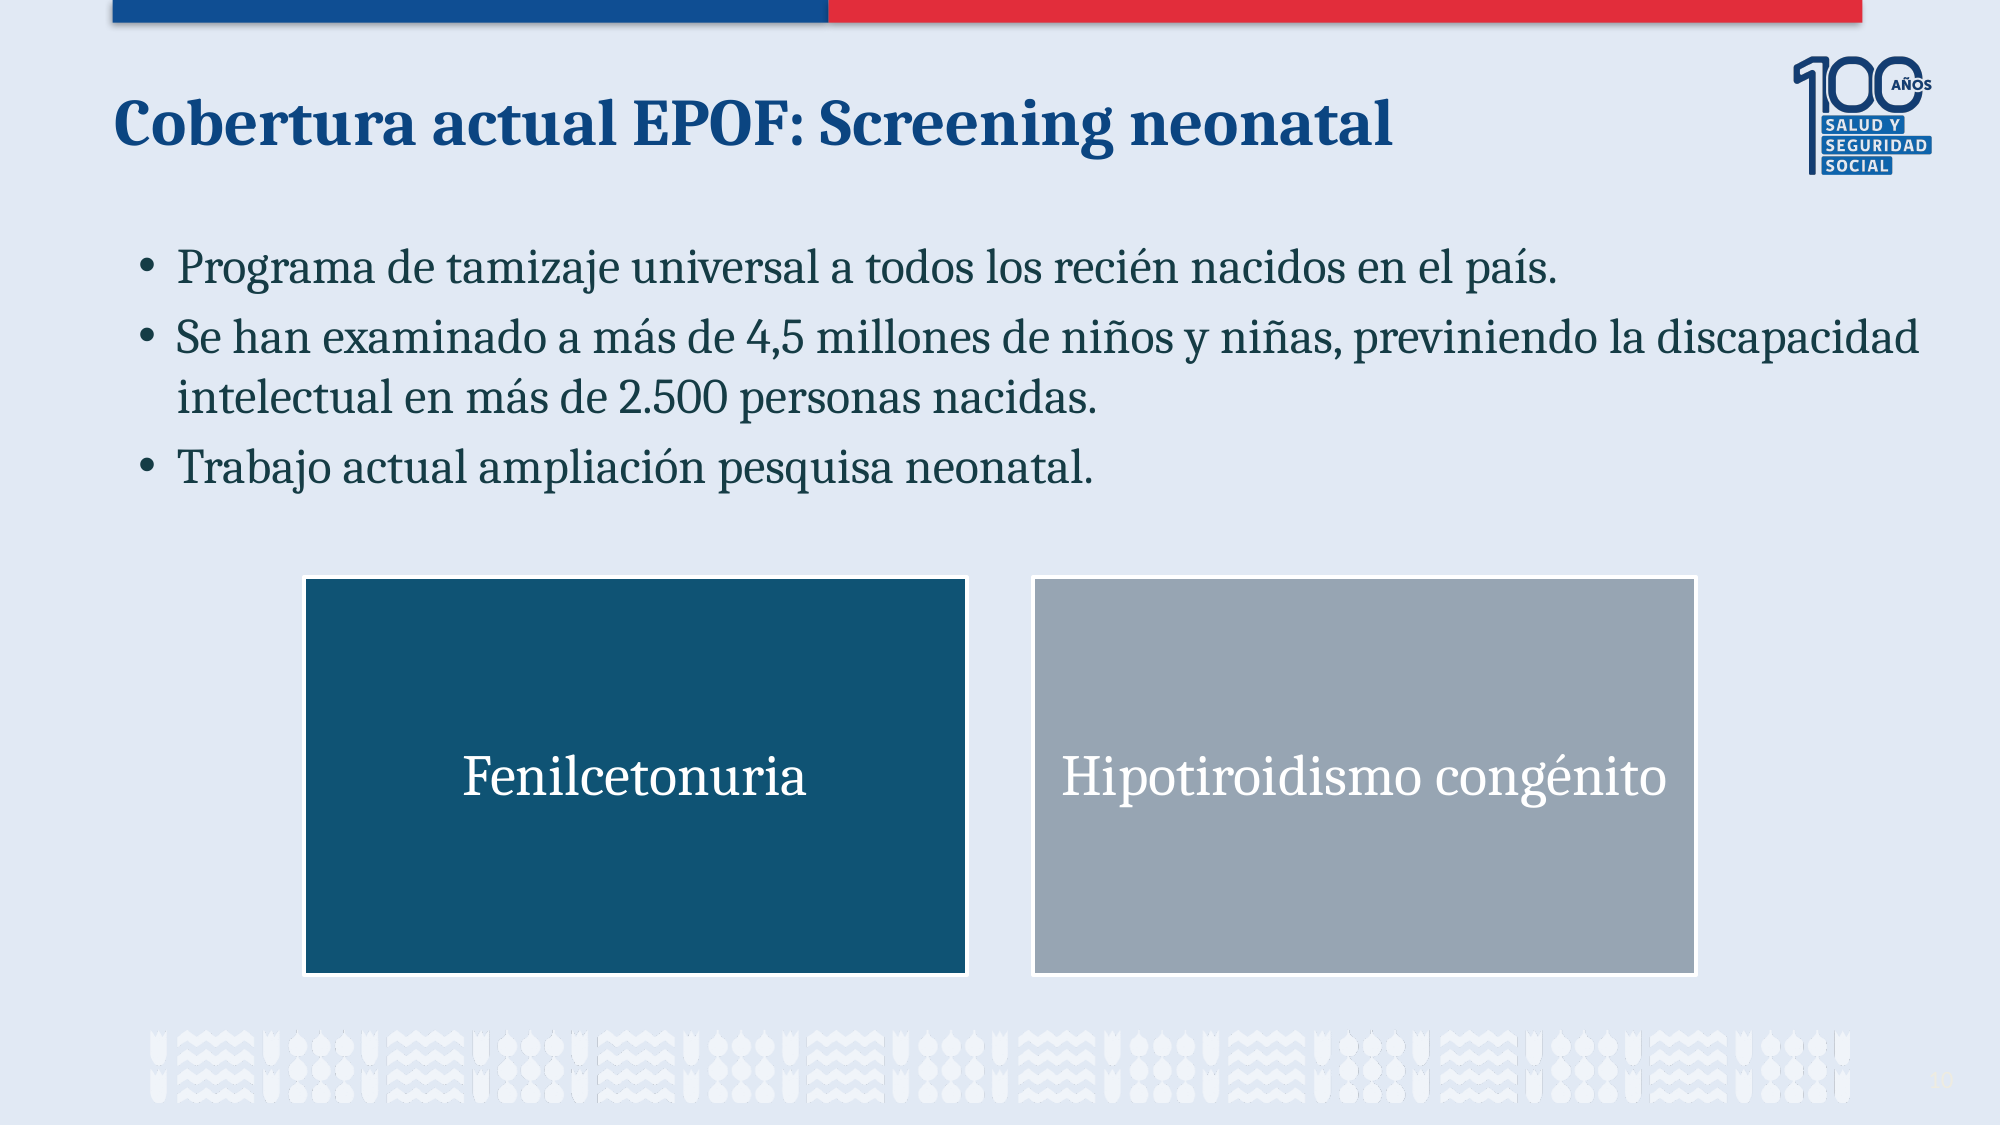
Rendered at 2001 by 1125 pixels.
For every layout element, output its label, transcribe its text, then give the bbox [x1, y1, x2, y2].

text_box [303, 562, 1697, 991]
slide_number 10 [1501, 1055, 1969, 1103]
list Programa de tamizaje universal a todos los recién nacidos en el país. Se han examinado a más de 4,5 millones de niños y niñas, previniendo la discapacidad intelectual en más de 2.500 personas nacidas. Trabajo actual ampliación pesquisa neonatal. [99, 226, 1946, 392]
title Cobertura actual EPOF: Screening neonatal [99, 71, 1552, 161]
picture [1780, 33, 1945, 199]
